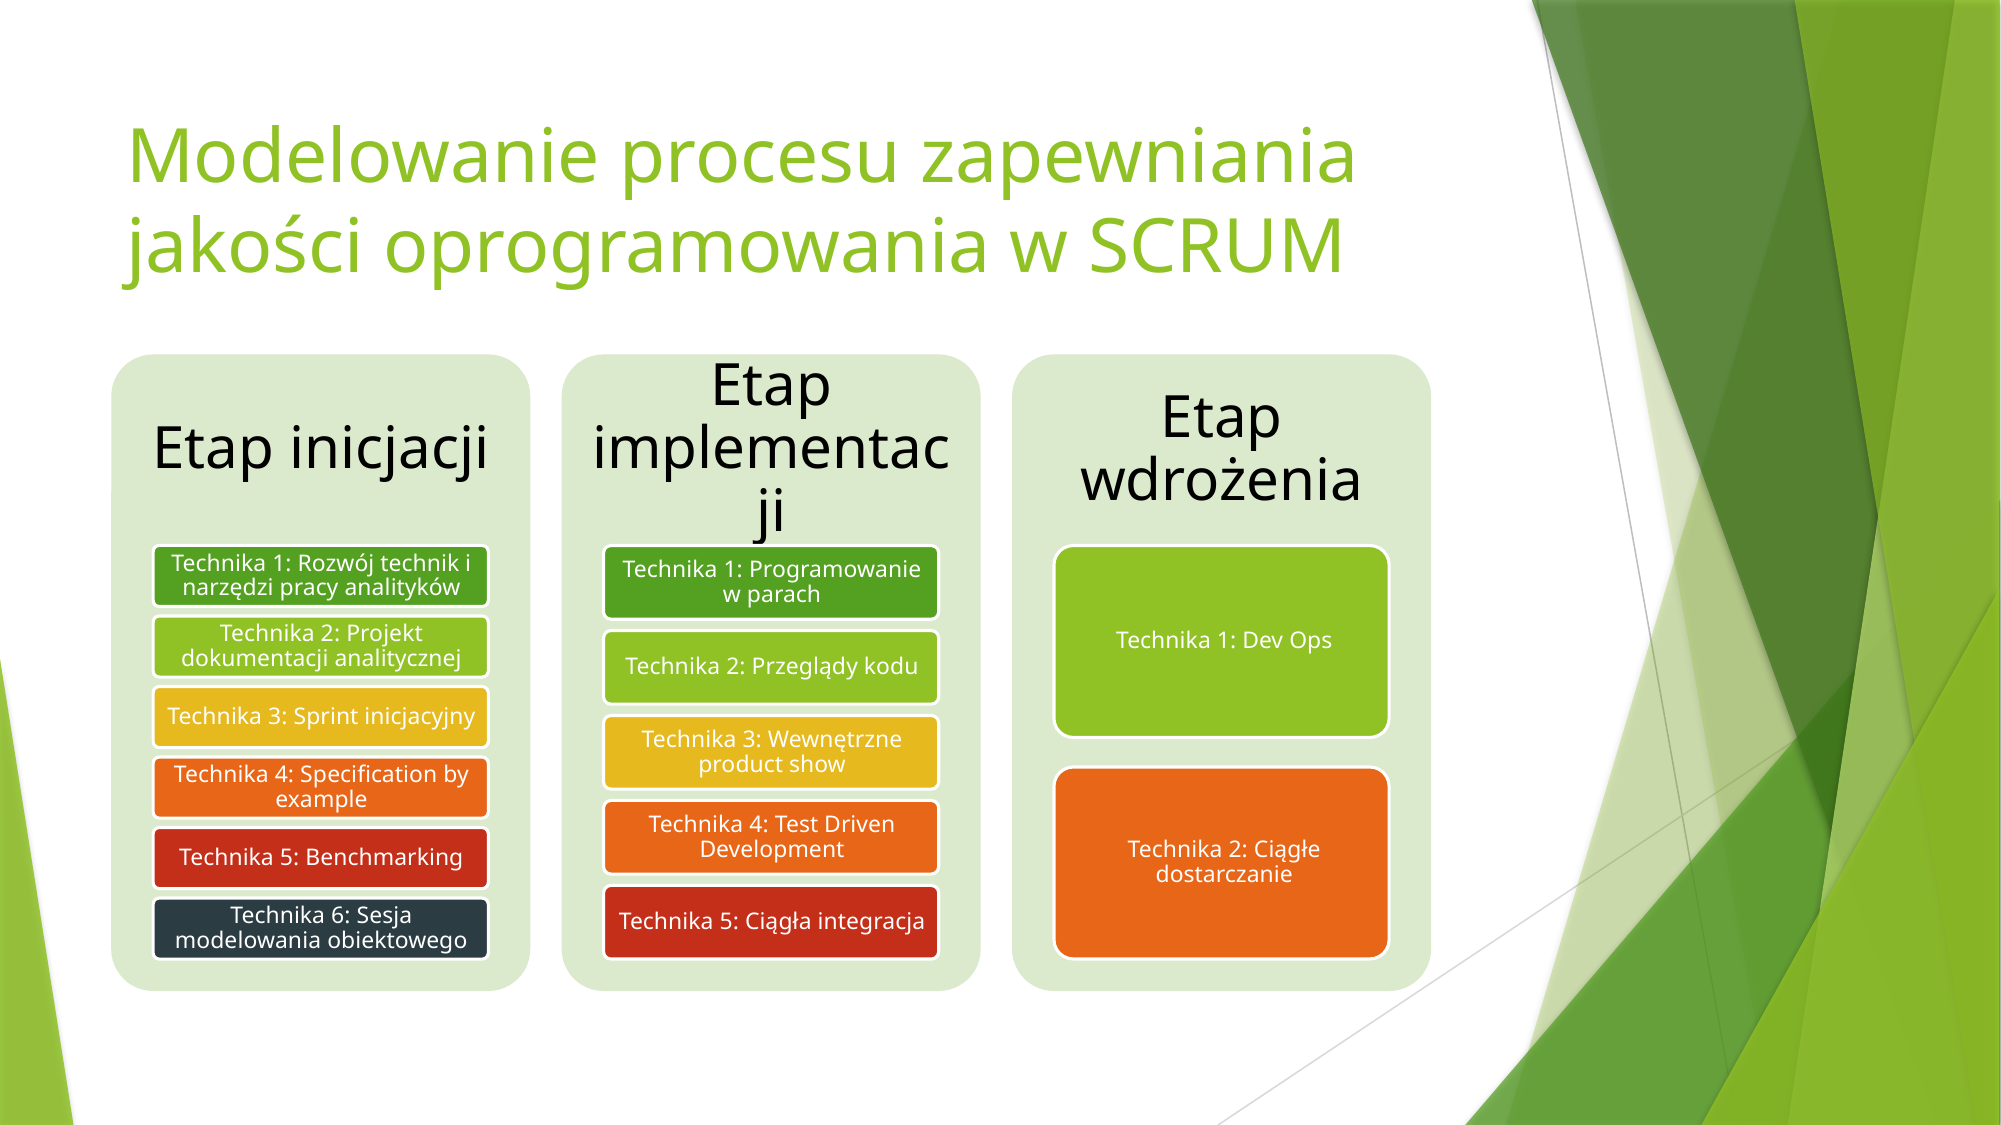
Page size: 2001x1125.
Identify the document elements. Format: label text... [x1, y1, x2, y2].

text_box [110, 353, 1432, 992]
title Modelowanie procesu zapewniania jakości oprogramowania w SCRUM [111, 99, 1522, 317]
